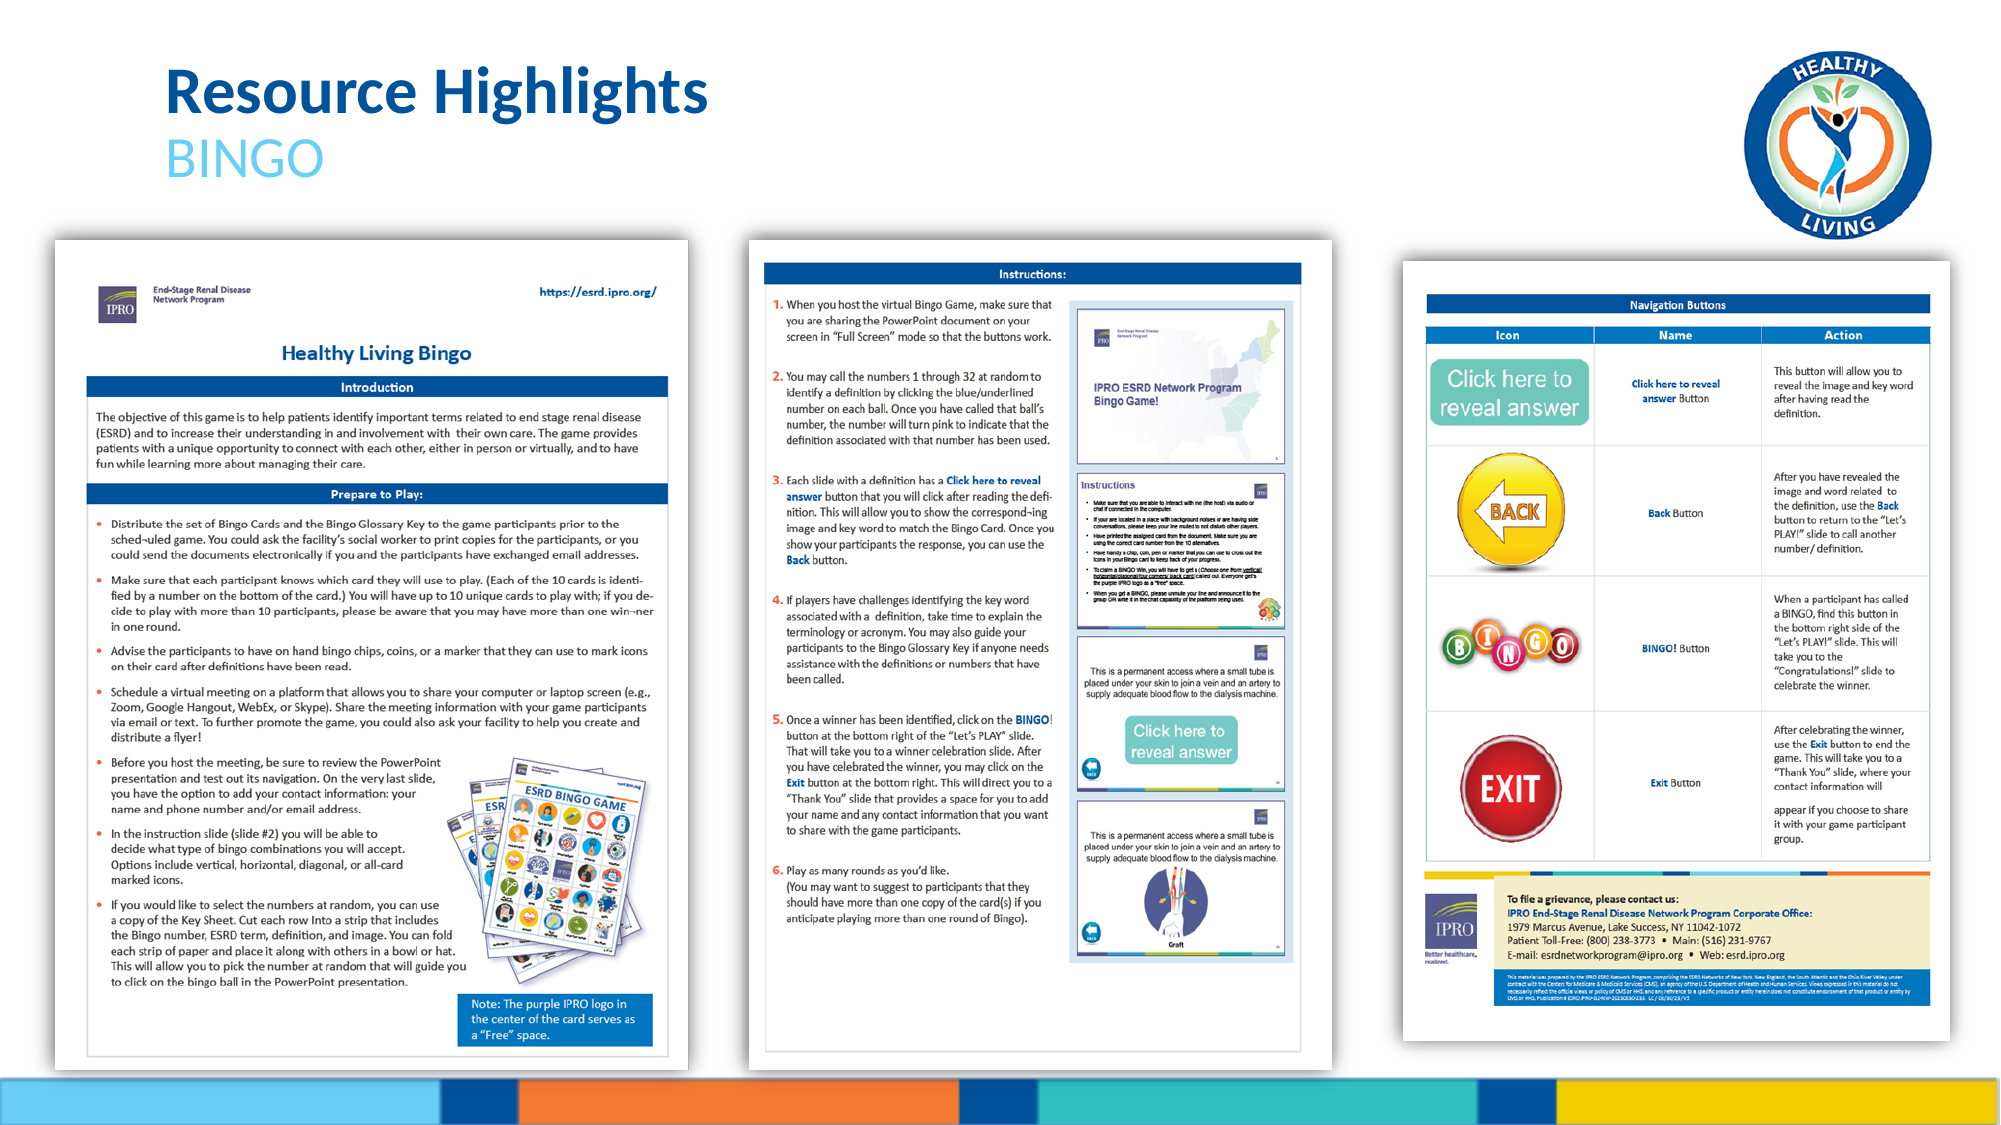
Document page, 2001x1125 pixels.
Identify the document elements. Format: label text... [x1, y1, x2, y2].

picture [1374, 20, 1978, 1069]
list BINGO [150, 111, 1735, 185]
picture [0, 208, 2000, 1125]
title Resource Highlights [150, 39, 1735, 111]
